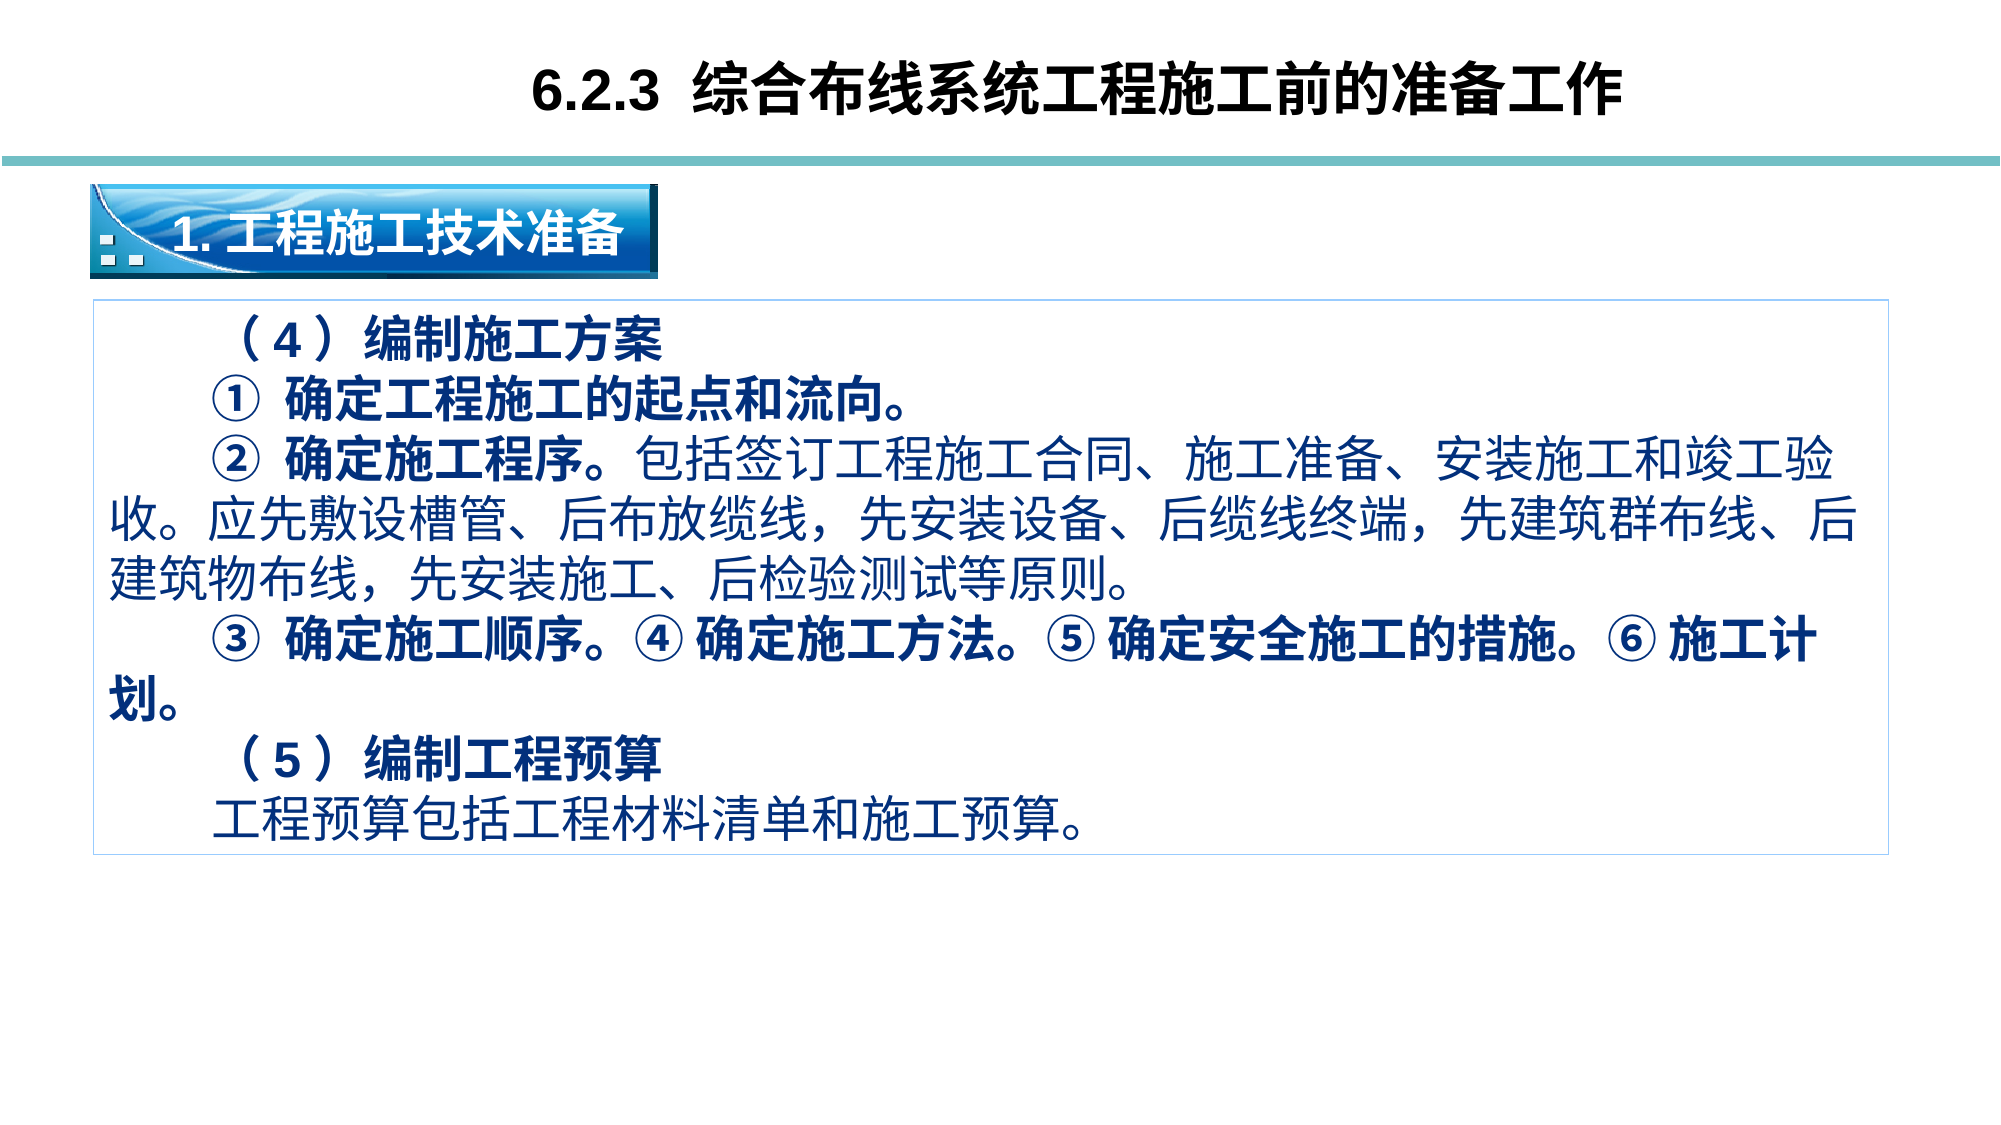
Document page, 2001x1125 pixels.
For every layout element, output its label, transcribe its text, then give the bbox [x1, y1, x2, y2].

picture [388, 273, 658, 280]
text_box （4）编制施工方案 ① 确定工程施工的起点和流向。 ② 确定施工程序。包括签订工程施工合同、施工准备、安装施工和竣工验收。应先敷设槽管、后布放缆线，先安装设备、后缆线终端，先建筑群布线、后建筑物布线，先安装施工、后检验测试等原则。 ③ 确定施工顺序。④ 确定施工方法。⑤ 确定安全施工的措施。⑥ 施工计划。 （5）编制工程预算 工程预算包括工程材料清单和施工预算。 [93, 299, 1889, 855]
title 6.2.3 综合布线系统工程施工前的准备工作 [480, 45, 1675, 161]
picture [90, 184, 650, 272]
